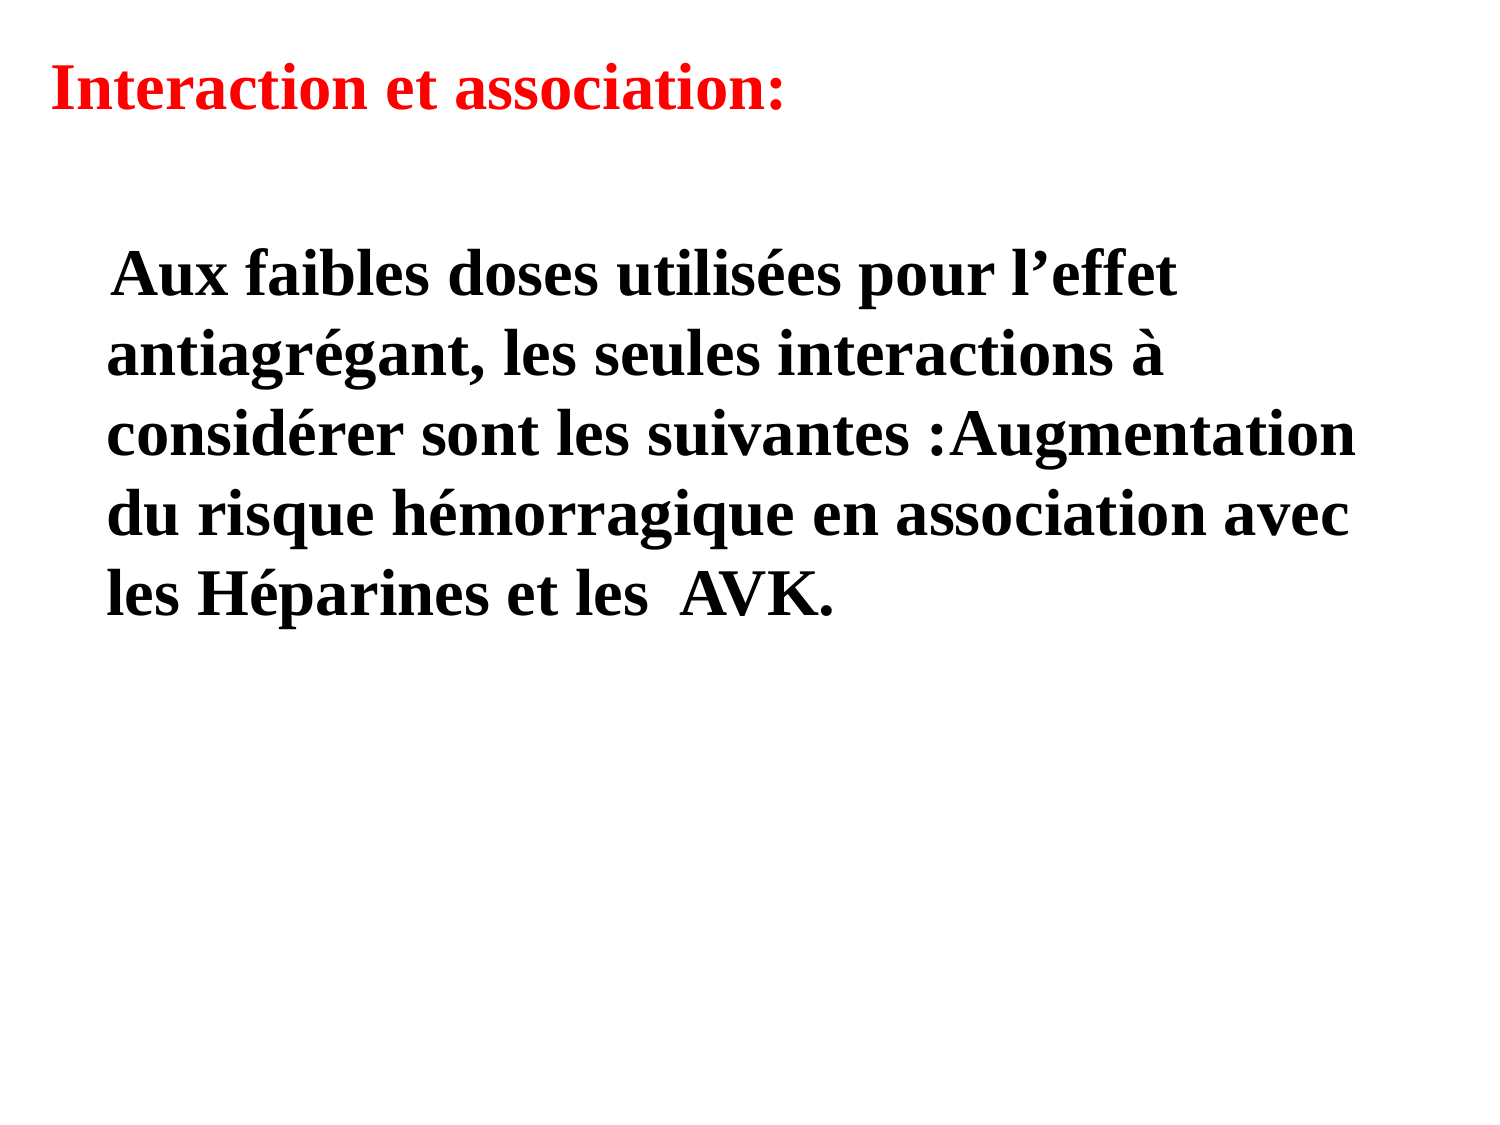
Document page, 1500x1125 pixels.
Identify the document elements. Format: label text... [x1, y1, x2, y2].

list Interaction et association: Aux faibles doses utilisées pour l’effet antiagrégant, les seules interactions à considérer sont les suivantes :Augmentation du risque hémorragique en association avec les Héparines et les AVK. [35, 35, 1454, 1090]
